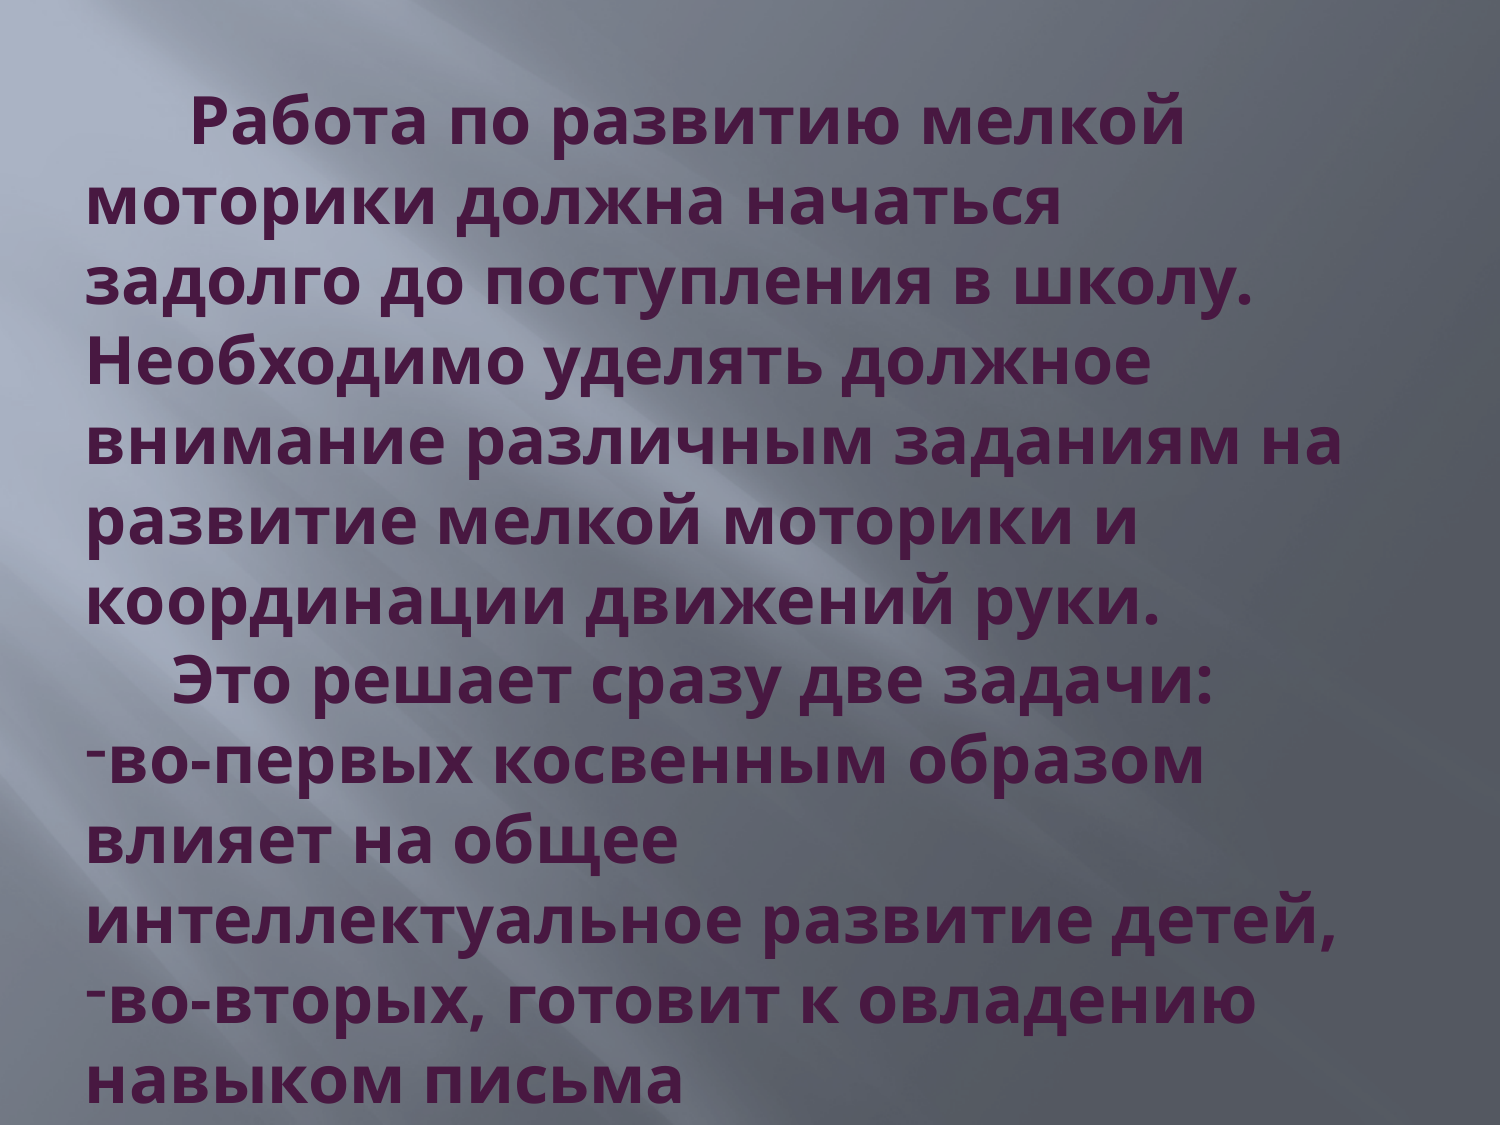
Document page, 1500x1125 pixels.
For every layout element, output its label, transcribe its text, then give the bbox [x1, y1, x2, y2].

text_box Работа по развитию мелкой моторики должна начаться задолго до поступления в школу. Необходимо уделять должное внимание различным заданиям на развитие мелкой моторики и координации движений руки. Это решает сразу две задачи: во-первых косвенным образом влияет на общее интеллектуальное развитие детей, во-вторых, готовит к овладению навыком письма [70, 70, 1372, 1125]
